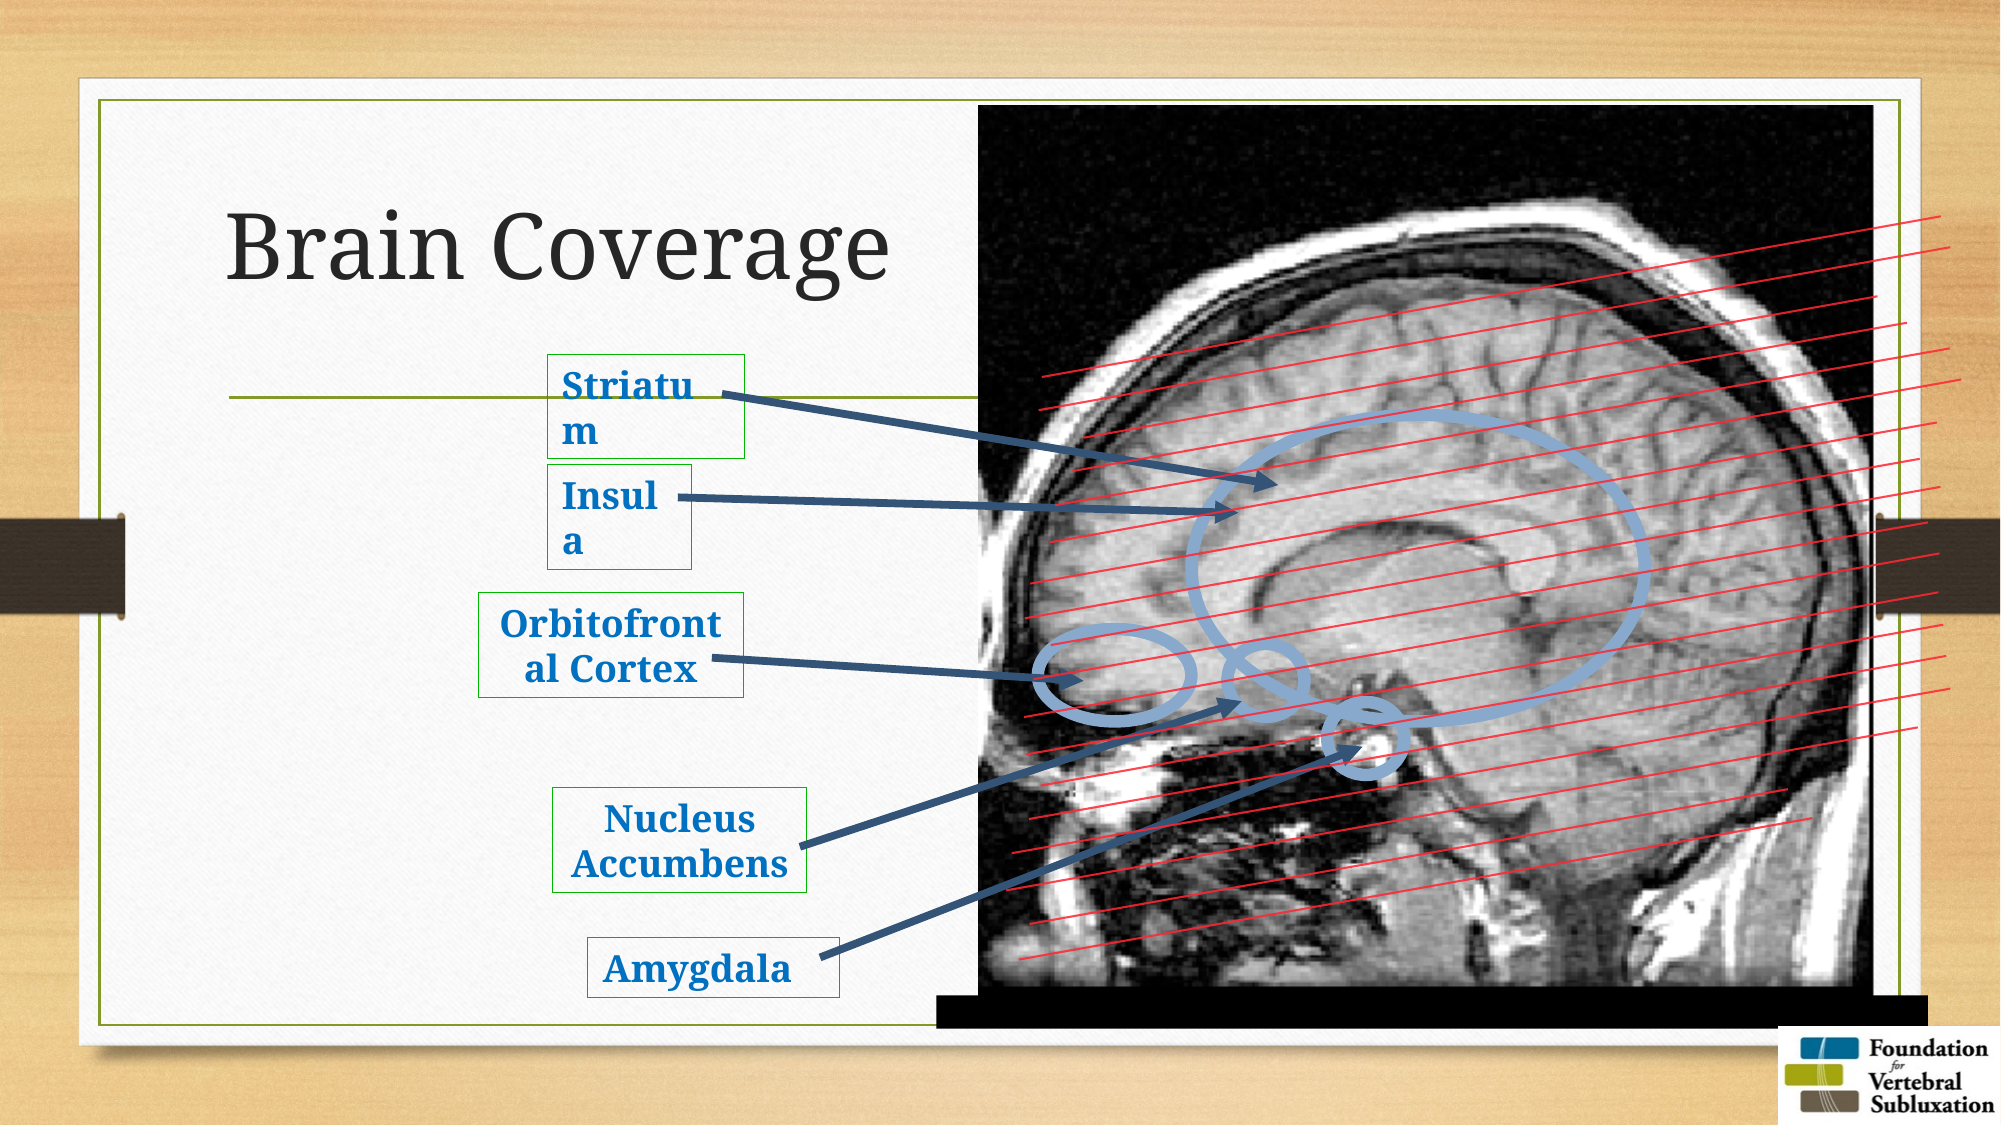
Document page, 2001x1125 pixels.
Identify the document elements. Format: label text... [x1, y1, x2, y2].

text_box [1012, 187, 1956, 986]
title Brain Coverage [209, 137, 477, 348]
picture [0, 0, 2001, 1125]
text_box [477, 105, 1929, 1029]
